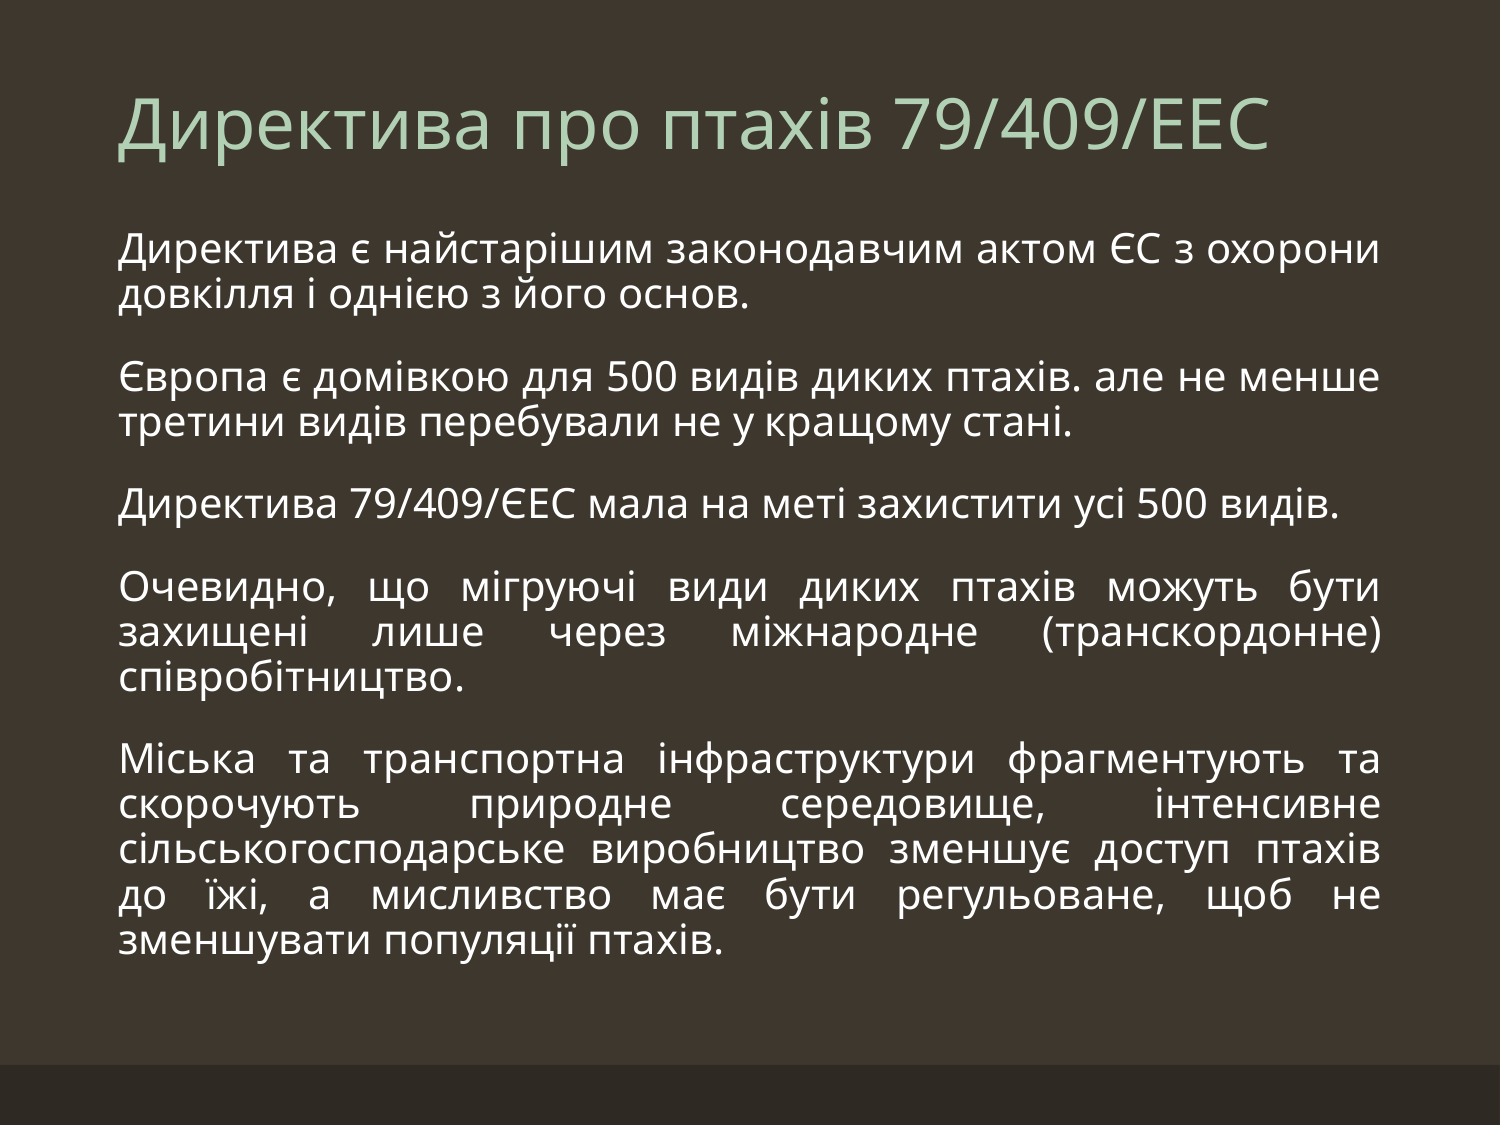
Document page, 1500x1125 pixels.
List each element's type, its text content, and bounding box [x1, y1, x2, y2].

list Директива є найстарішим законодавчим актом ЄС з охорони довкілля і однією з його основ. Європа є домівкою для 500 видів диких птахів. але не менше третини видів перебували не у кращому стані. Директива 79/409/ЄЕС мала на меті захистити усі 500 видів. Очевидно, що мігруючі види диких птахів можуть бути захищені лише через міжнародне (транскордонне) співробітництво. Міська та транспортна інфраструктури фрагментують та скорочують природне середовище, інтенсивне сільськогосподарське виробництво зменшує доступ птахів до їжі, а мисливство має бути регульоване, щоб не зменшувати популяції птахів. [103, 219, 1397, 1024]
title Директива про птахів 79/409/EЕС [103, 54, 1397, 173]
